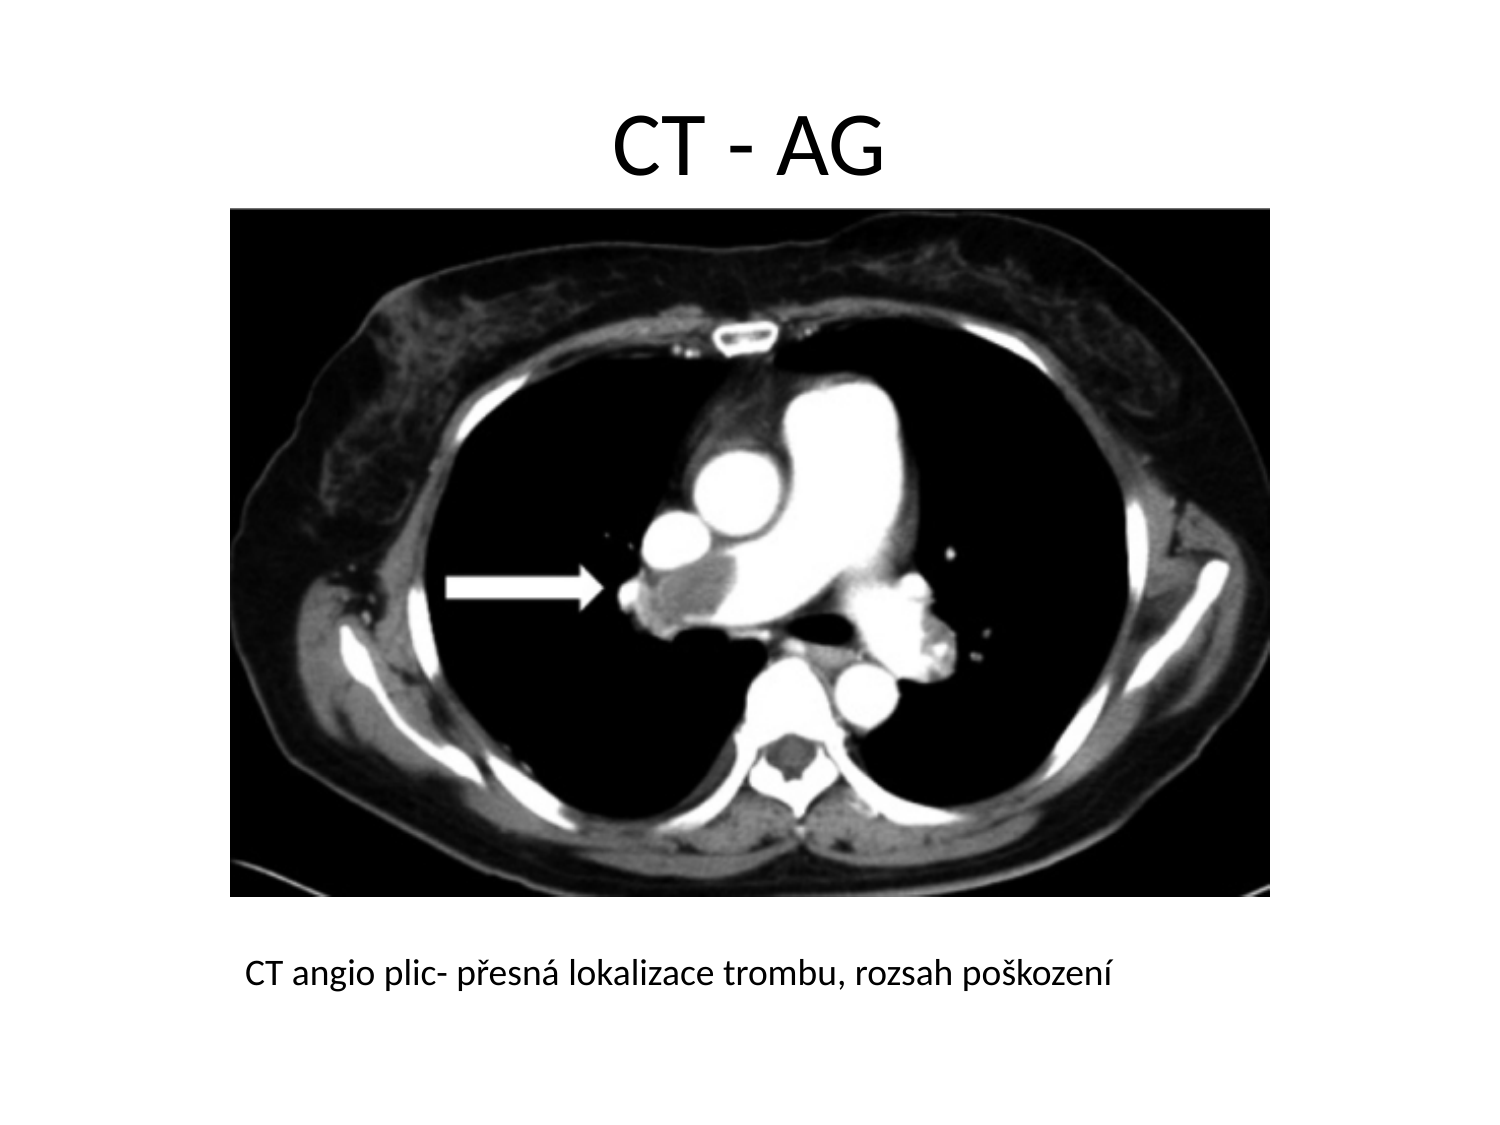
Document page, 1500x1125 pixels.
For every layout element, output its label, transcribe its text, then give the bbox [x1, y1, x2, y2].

text_box CT angio plic- přesná lokalizace trombu, rozsah poškození [230, 940, 1270, 1001]
picture [229, 207, 1270, 897]
title CT - AG [75, 45, 1425, 233]
